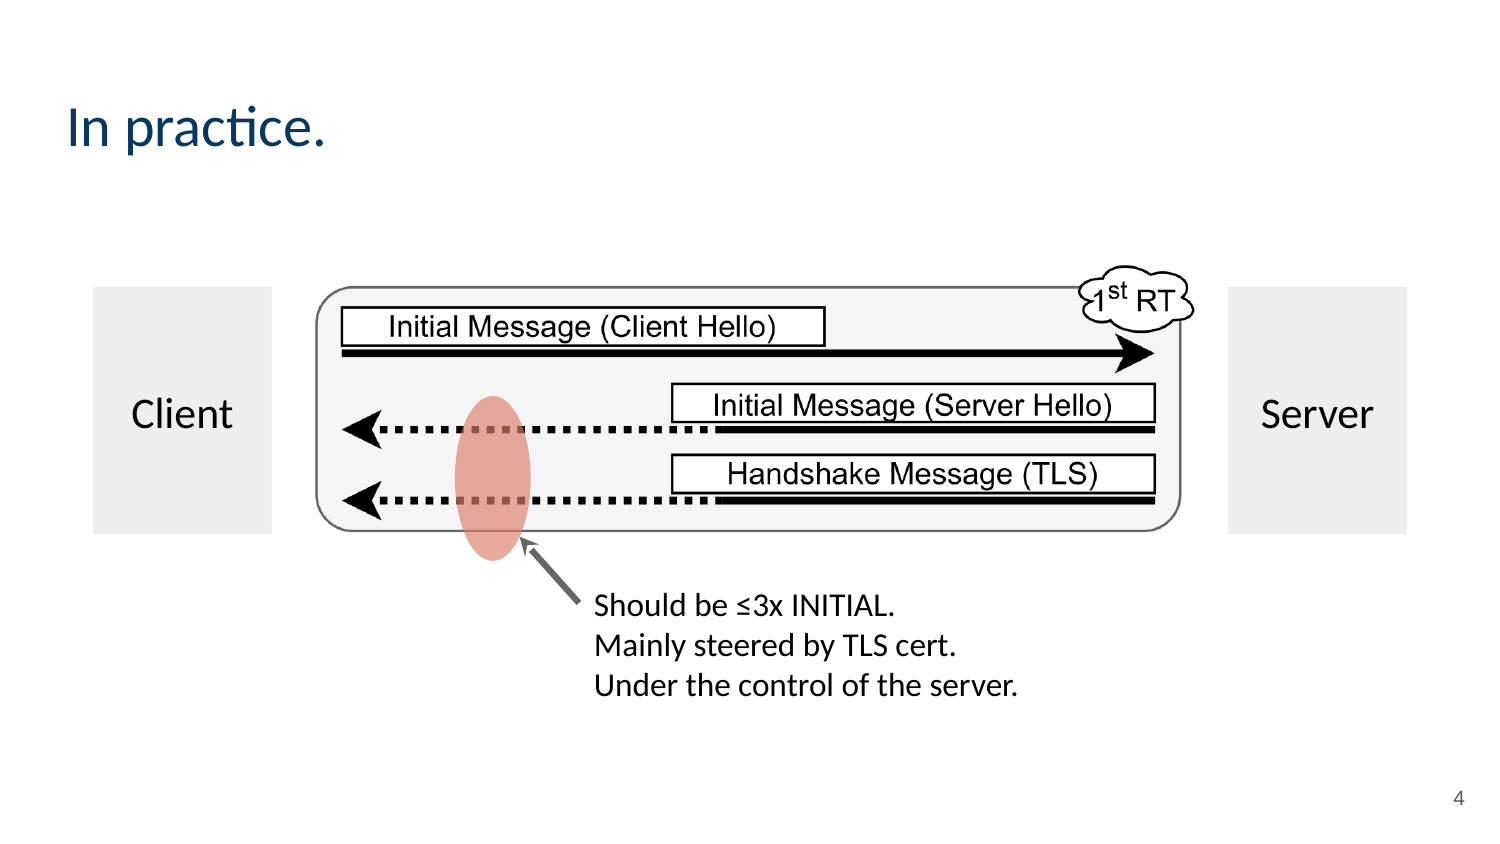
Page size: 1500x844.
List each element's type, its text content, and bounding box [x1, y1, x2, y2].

text_box Client [92, 286, 272, 535]
text_box Server [1228, 286, 1407, 535]
text_box [469, 543, 514, 561]
picture [296, 257, 1204, 535]
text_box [519, 536, 580, 604]
slide_number ‹#› [1389, 764, 1480, 830]
text_box Should be ≤3x INITIAL. Mainly steered by TLS cert. Under the control of the server. [578, 568, 1043, 719]
title In practice. [51, 72, 1449, 167]
